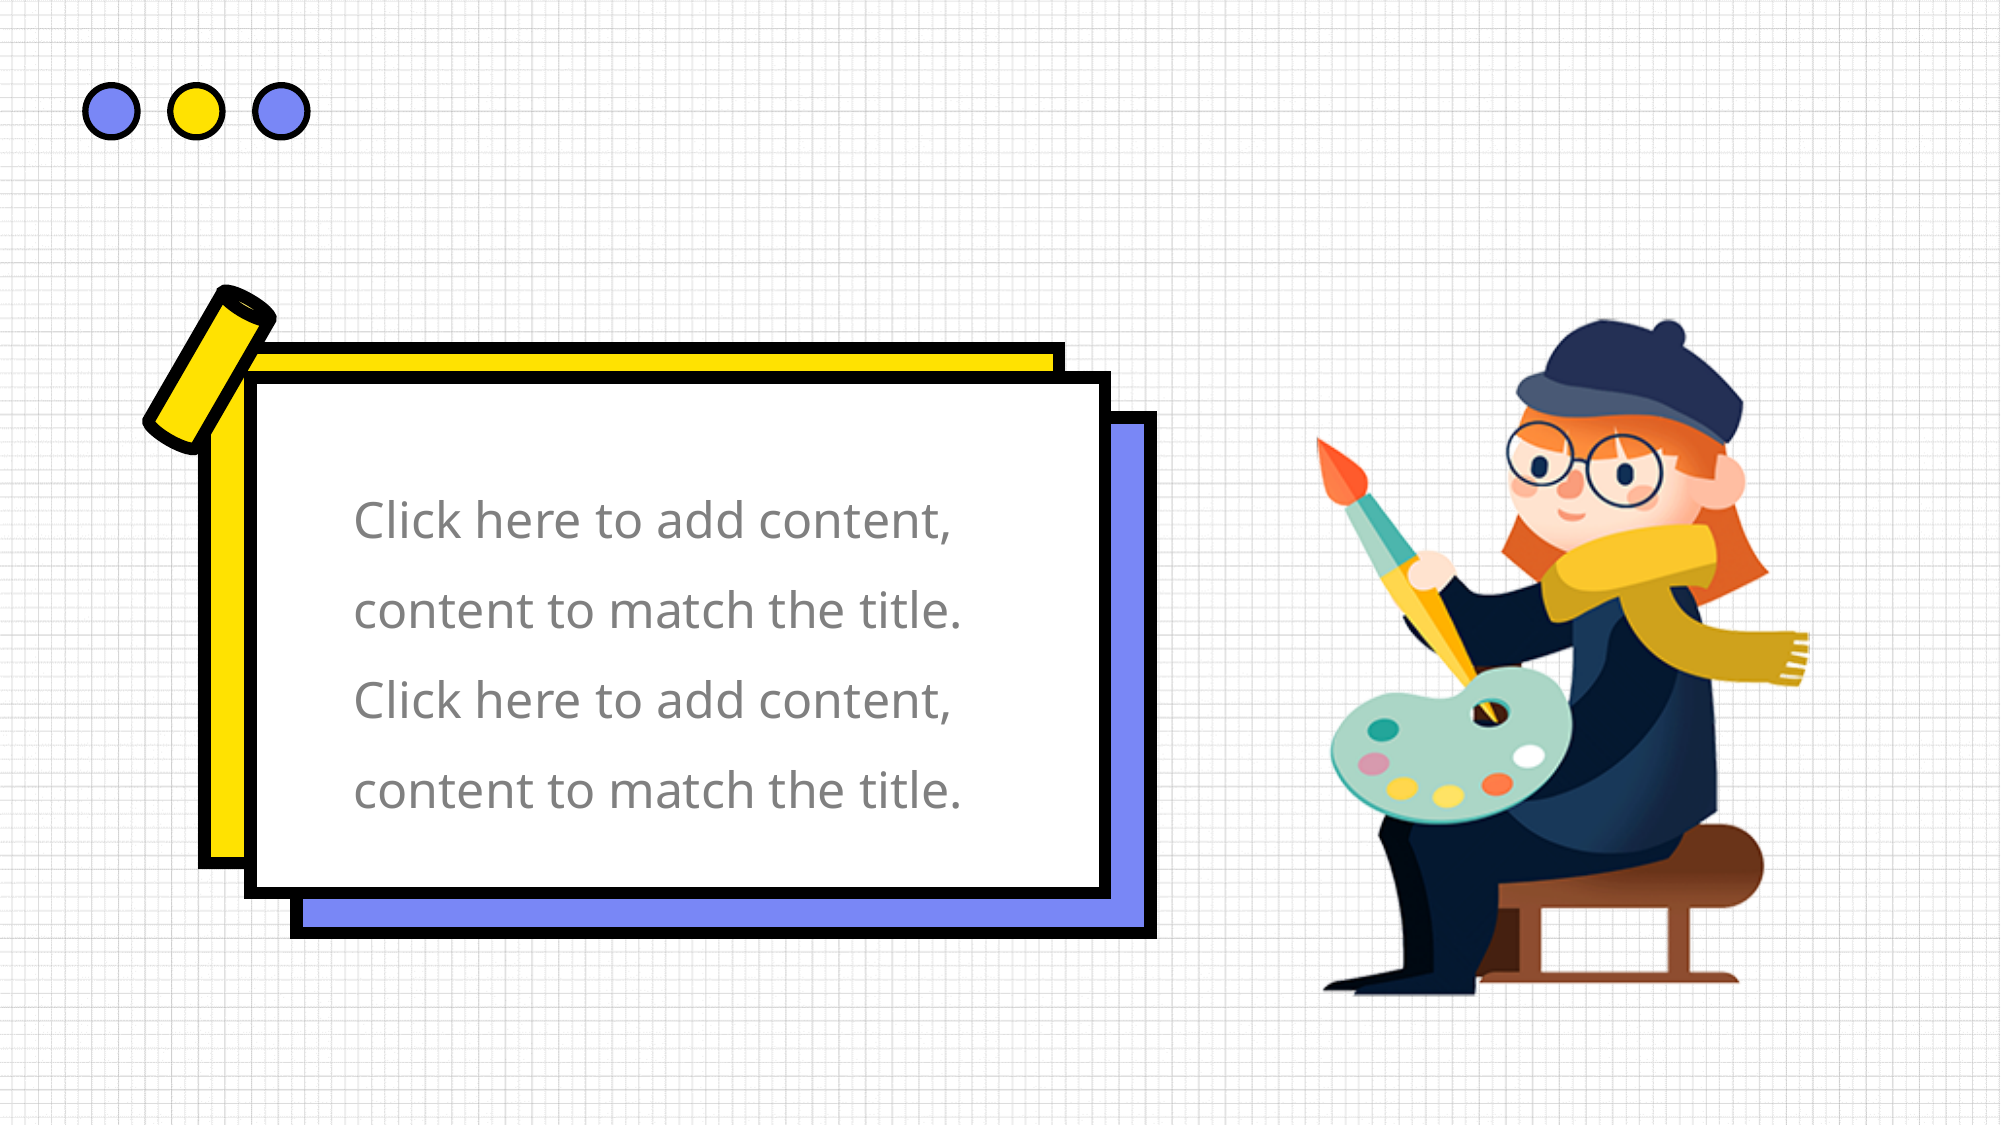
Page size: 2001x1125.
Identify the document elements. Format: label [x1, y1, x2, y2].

text_box [147, 289, 272, 450]
picture [0, 0, 2001, 1125]
text_box [85, 85, 308, 138]
text_box [204, 347, 1151, 933]
